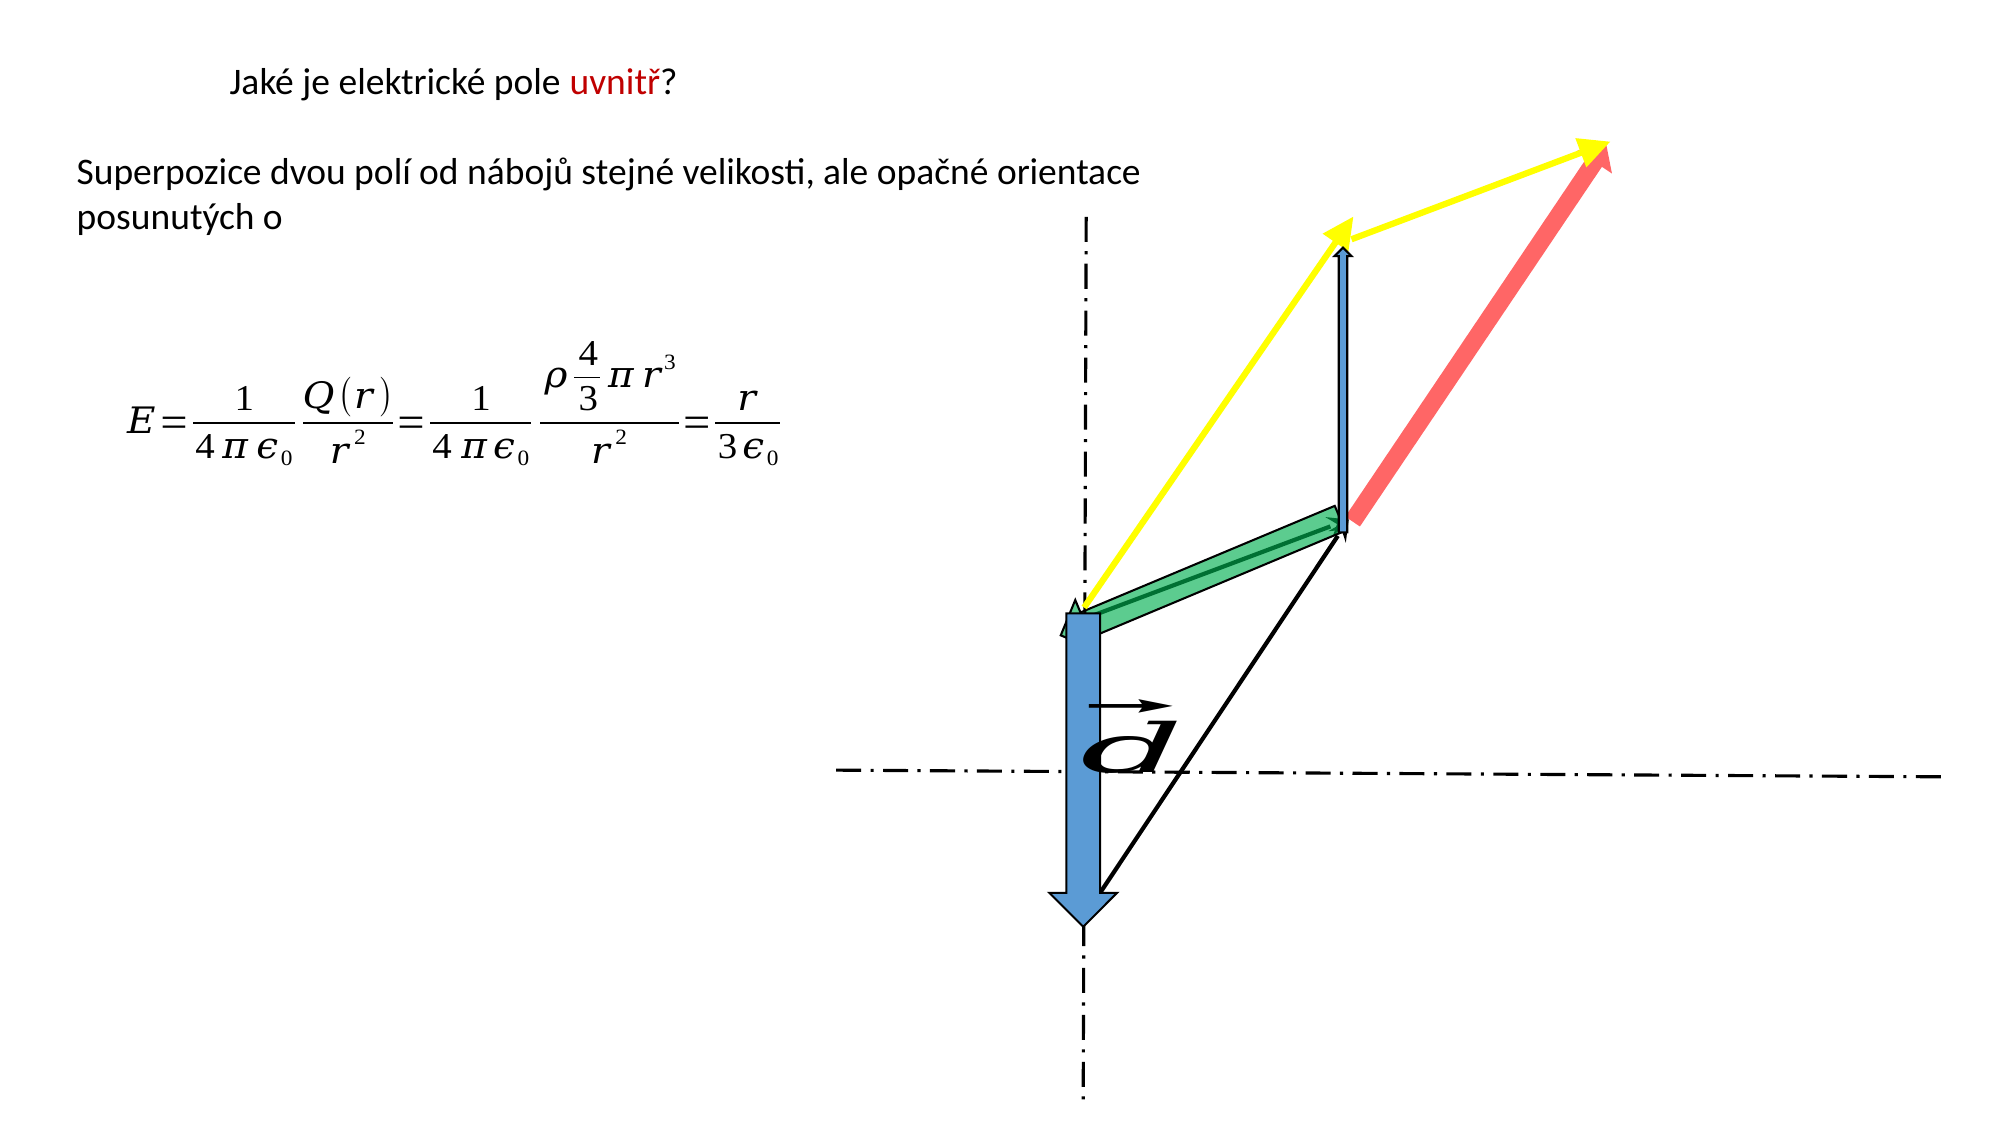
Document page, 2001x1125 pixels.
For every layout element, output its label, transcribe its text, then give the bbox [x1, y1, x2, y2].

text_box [1351, 141, 1611, 240]
text_box [1065, 612, 1081, 770]
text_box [1087, 608, 1349, 770]
text_box [1069, 597, 1081, 612]
text_box [1059, 622, 1065, 639]
text_box Jaké je elektrické pole uvnitř? [214, 49, 693, 109]
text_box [1083, 777, 1087, 1107]
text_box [834, 770, 1941, 777]
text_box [1087, 777, 1349, 922]
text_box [1084, 216, 1354, 608]
text_box [1354, 240, 1554, 528]
text_box [1046, 777, 1083, 928]
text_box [1083, 216, 1087, 770]
